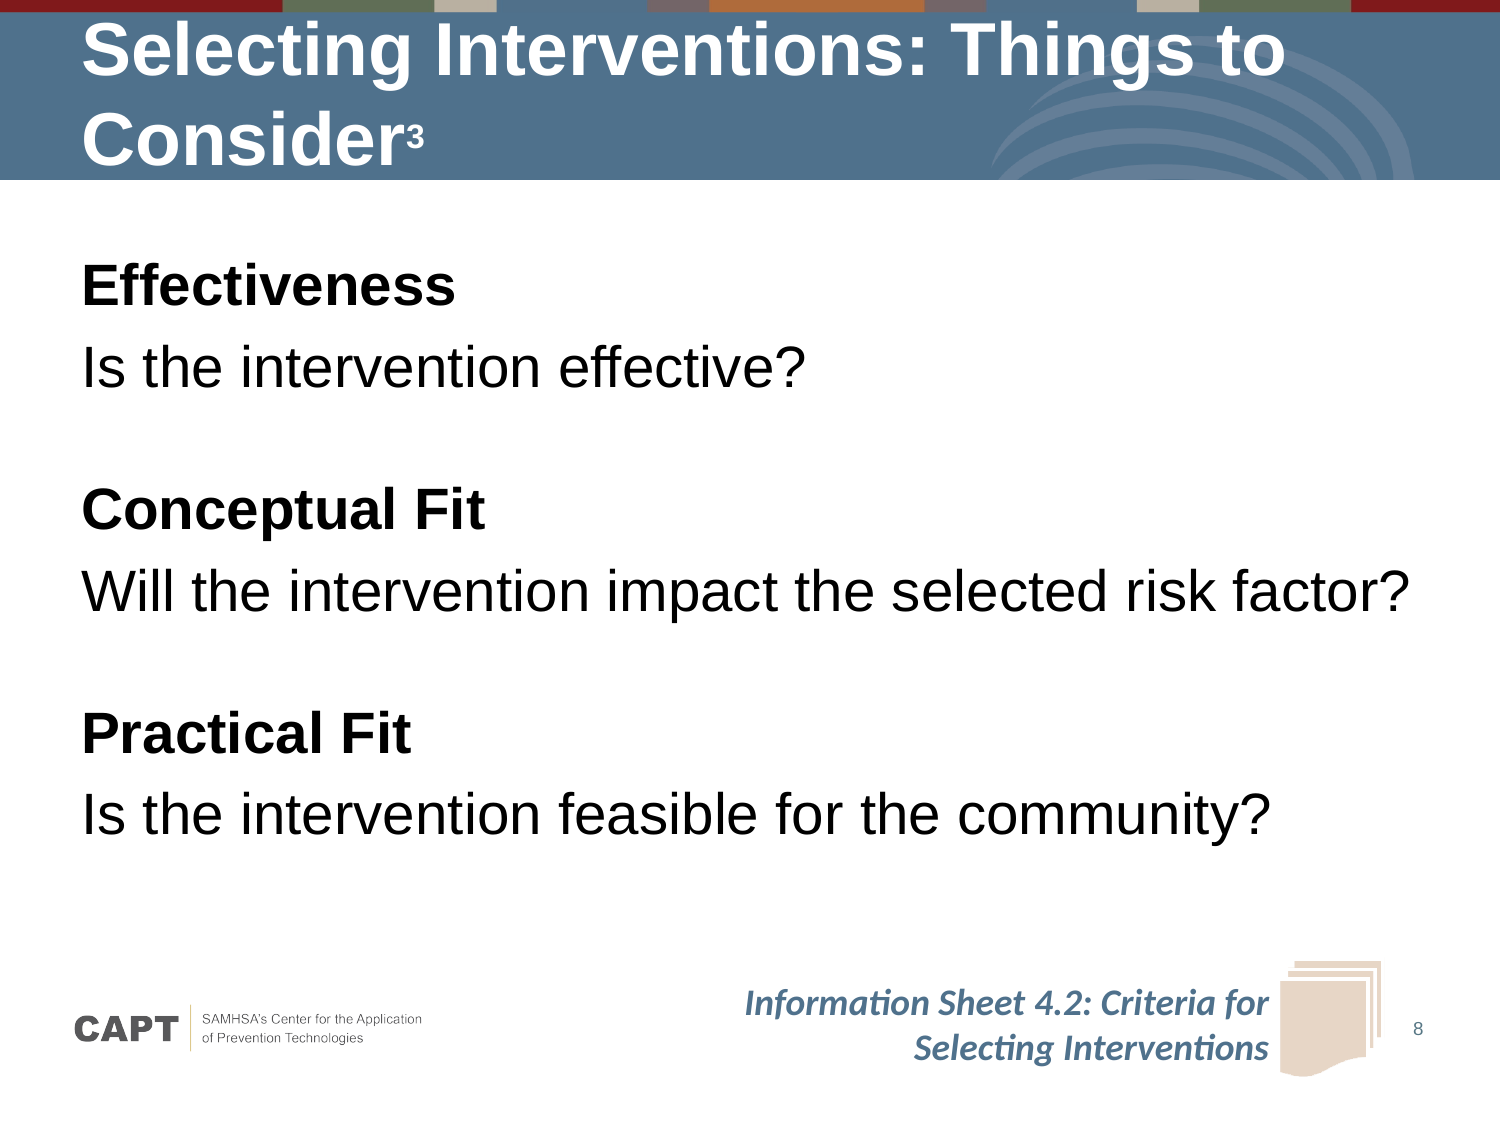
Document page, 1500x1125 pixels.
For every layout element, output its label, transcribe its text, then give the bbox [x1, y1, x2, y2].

text_box Information Sheet 4.2: Criteria for Selecting Interventions [234, 970, 1285, 1076]
title Selecting Interventions: Things to Consider3 [66, 0, 1453, 182]
subtitle Effectiveness Is the intervention effective? Conceptual Fit Will the intervention impact the selected risk factor? Practical Fit Is the intervention feasible for the community? [66, 240, 1453, 971]
picture [0, 0, 1500, 1063]
